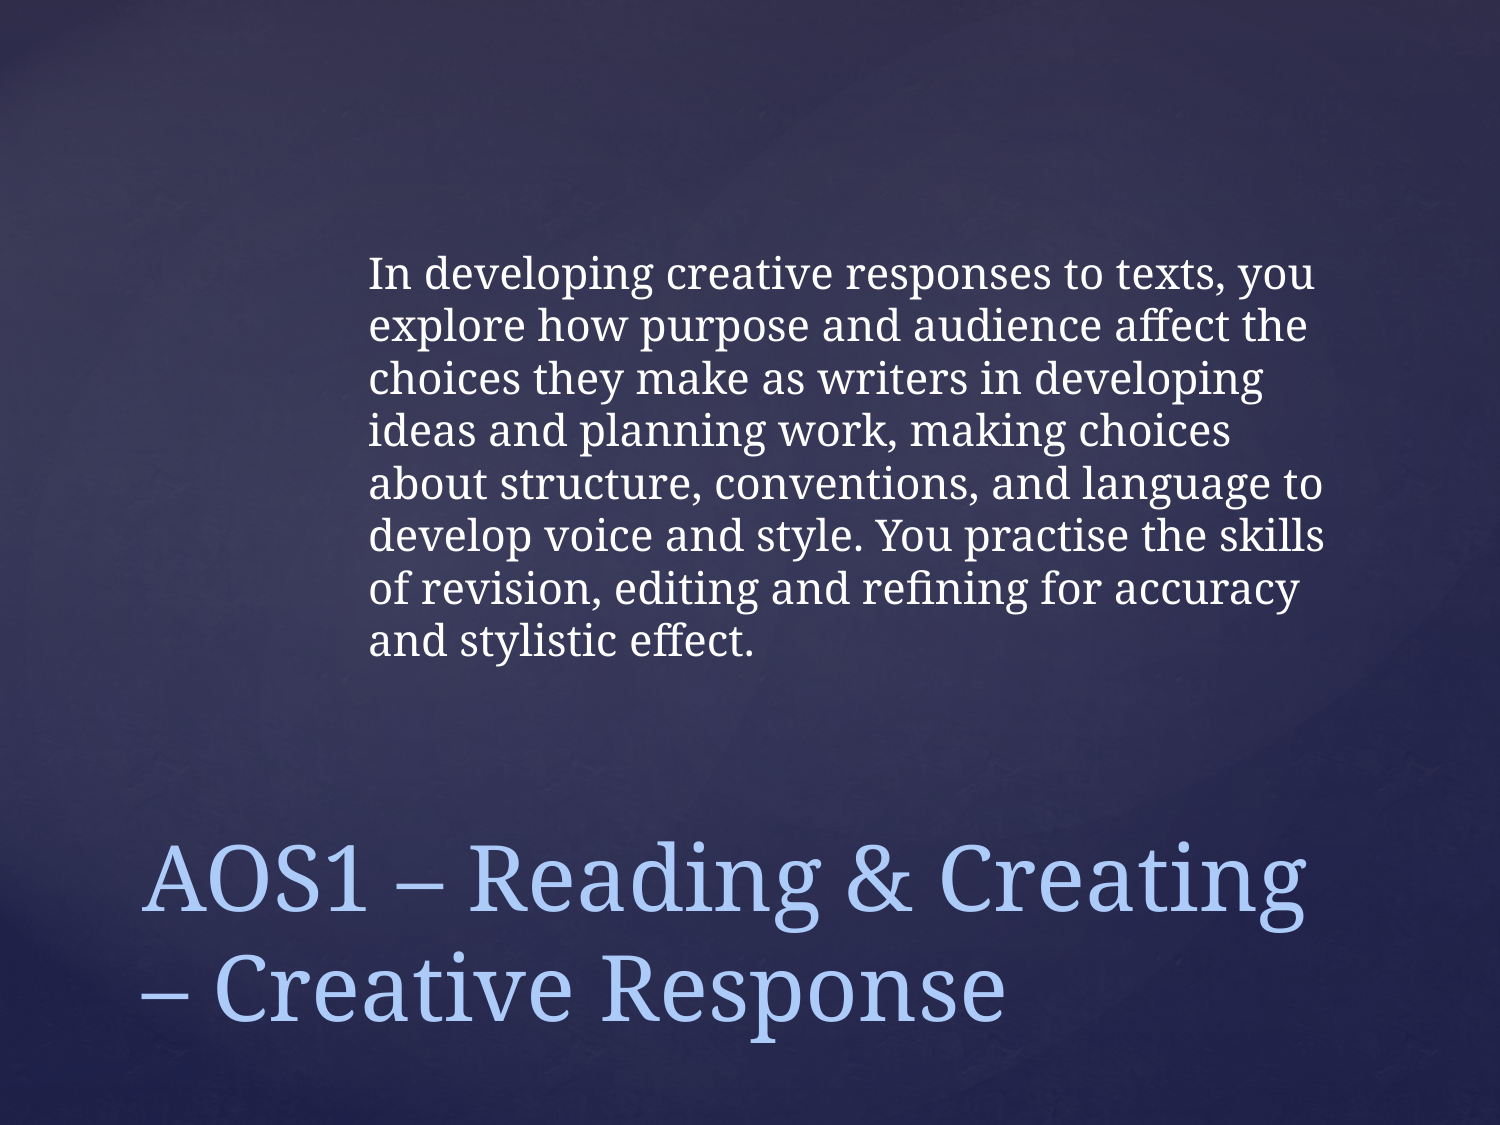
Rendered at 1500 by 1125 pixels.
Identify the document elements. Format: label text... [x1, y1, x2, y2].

title AOS1 – Reading & Creating – Creative Response [127, 896, 1365, 1047]
list In developing creative responses to texts, you explore how purpose and audience affect the choices they make as writers in developing ideas and planning work, making choices about structure, conventions, and language to develop voice and style. You practise the skills of revision, editing and refining for accuracy and stylistic effect. [350, 112, 1350, 799]
